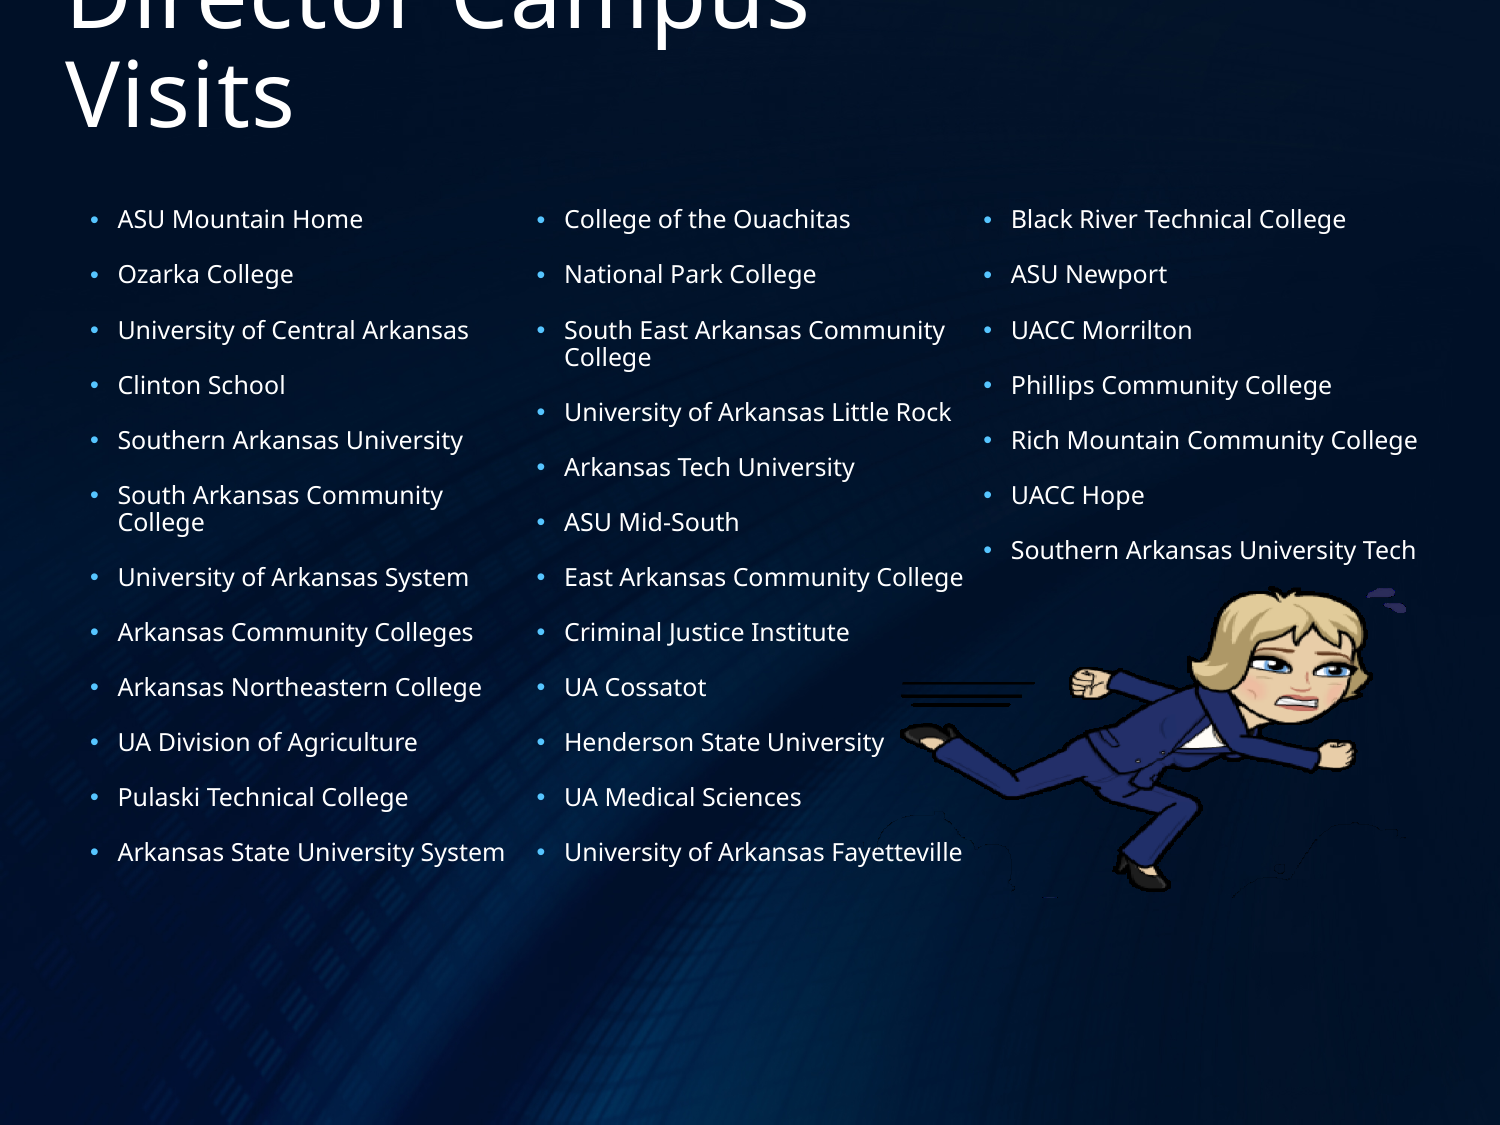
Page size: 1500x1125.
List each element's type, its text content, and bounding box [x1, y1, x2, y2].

picture [0, 0, 1500, 1125]
list ASU Mountain Home Ozarka College University of Central Arkansas Clinton School Southern Arkansas University South Arkansas Community College University of Arkansas System Arkansas Community Colleges Arkansas Northeastern College UA Division of Agriculture Pulaski Technical College Arkansas State University System College of the Ouachitas National Park College South East Arkansas Community College University of Arkansas Little Rock Arkansas Tech University ASU Mid-South East Arkansas Community College Criminal Justice Institute UA Cossatot Henderson State University UA Medical Sciences University of Arkansas Fayetteville Black River Technical College ASU Newport UACC Morrilton Phillips Community College Rich Mountain Community College UACC Hope Southern Arkansas University Tech [75, 200, 1445, 886]
title Director Campus Visits [50, 79, 1013, 155]
